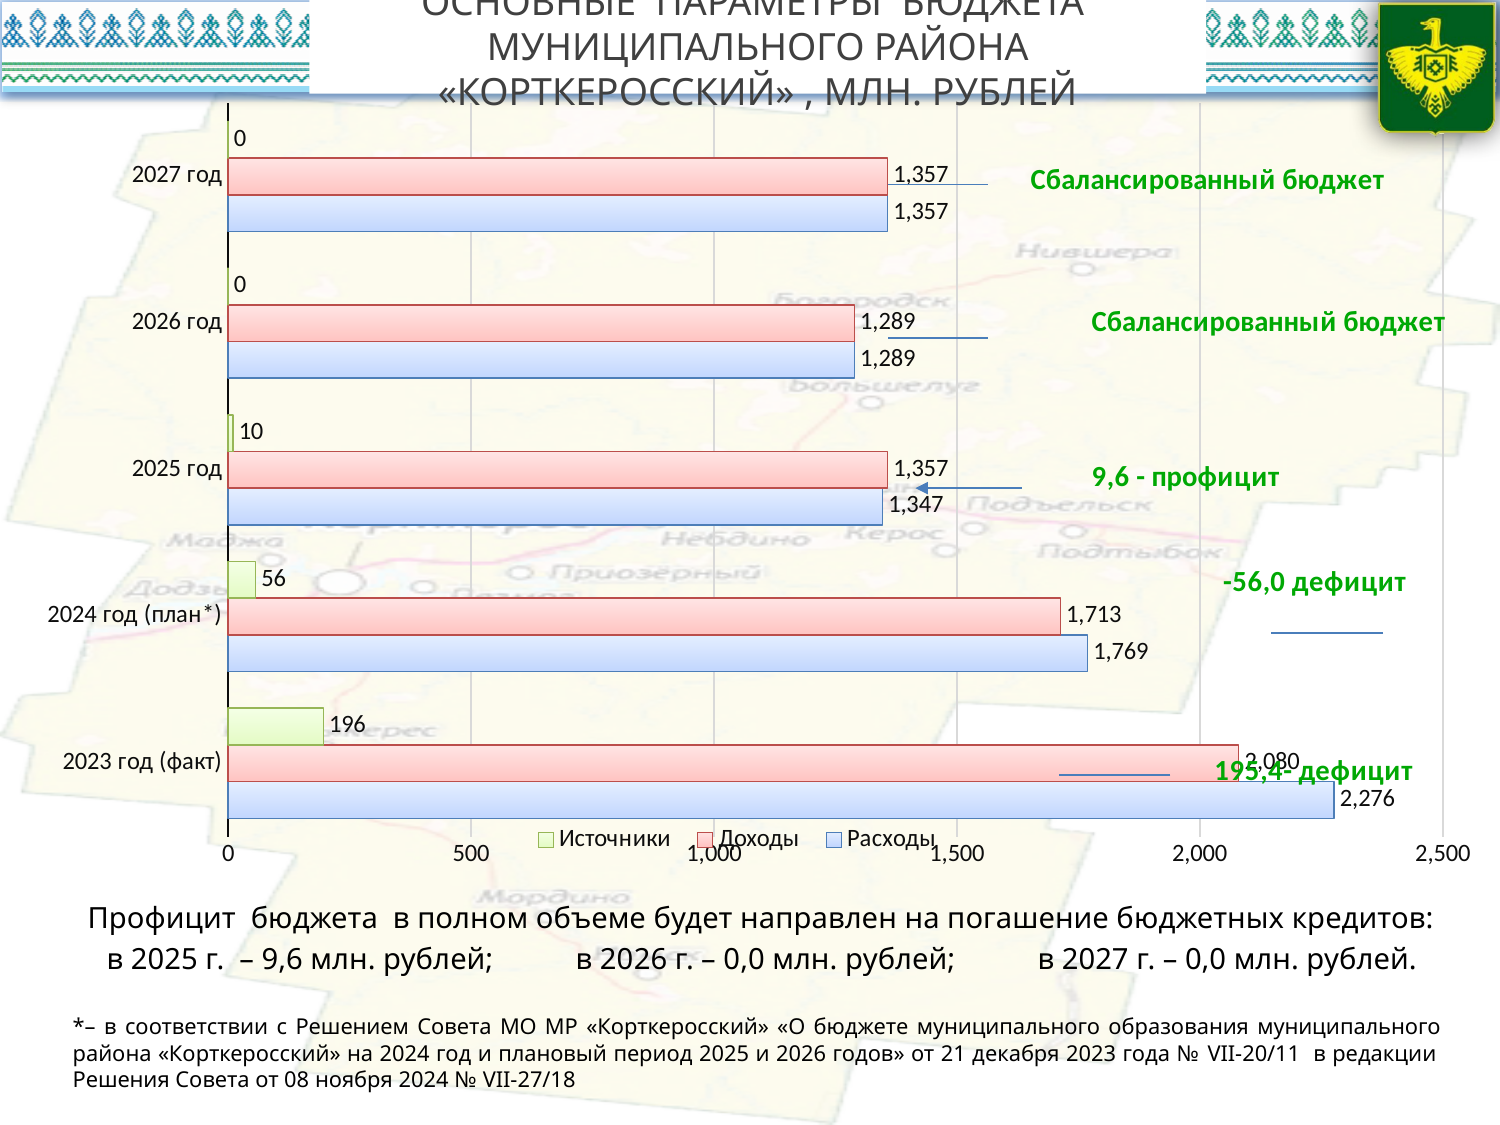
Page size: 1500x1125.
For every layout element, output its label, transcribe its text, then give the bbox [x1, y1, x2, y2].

text_box Профицит бюджета в полном объеме будет направлен на погашение бюджетных кредитов: в 2025 г. – 9,6 млн. рублей; в 2026 г. – 0,0 млн. рублей; в 2027 г. – 0,0 млн. рублей. [72, 895, 1451, 983]
picture [0, 0, 1498, 140]
text_box *– в соответствии с Решением Совета МО МР «Корткеросский» «О бюджете муниципального образования муниципального района «Корткеросский» на 2024 год и плановый период 2025 и 2026 годов» от 21 декабря 2023 года № VII-20/11 в редакции Решения Совета от 08 ноября 2024 № VII-27/18 [72, 1012, 1443, 1092]
chart [29, 92, 1471, 887]
